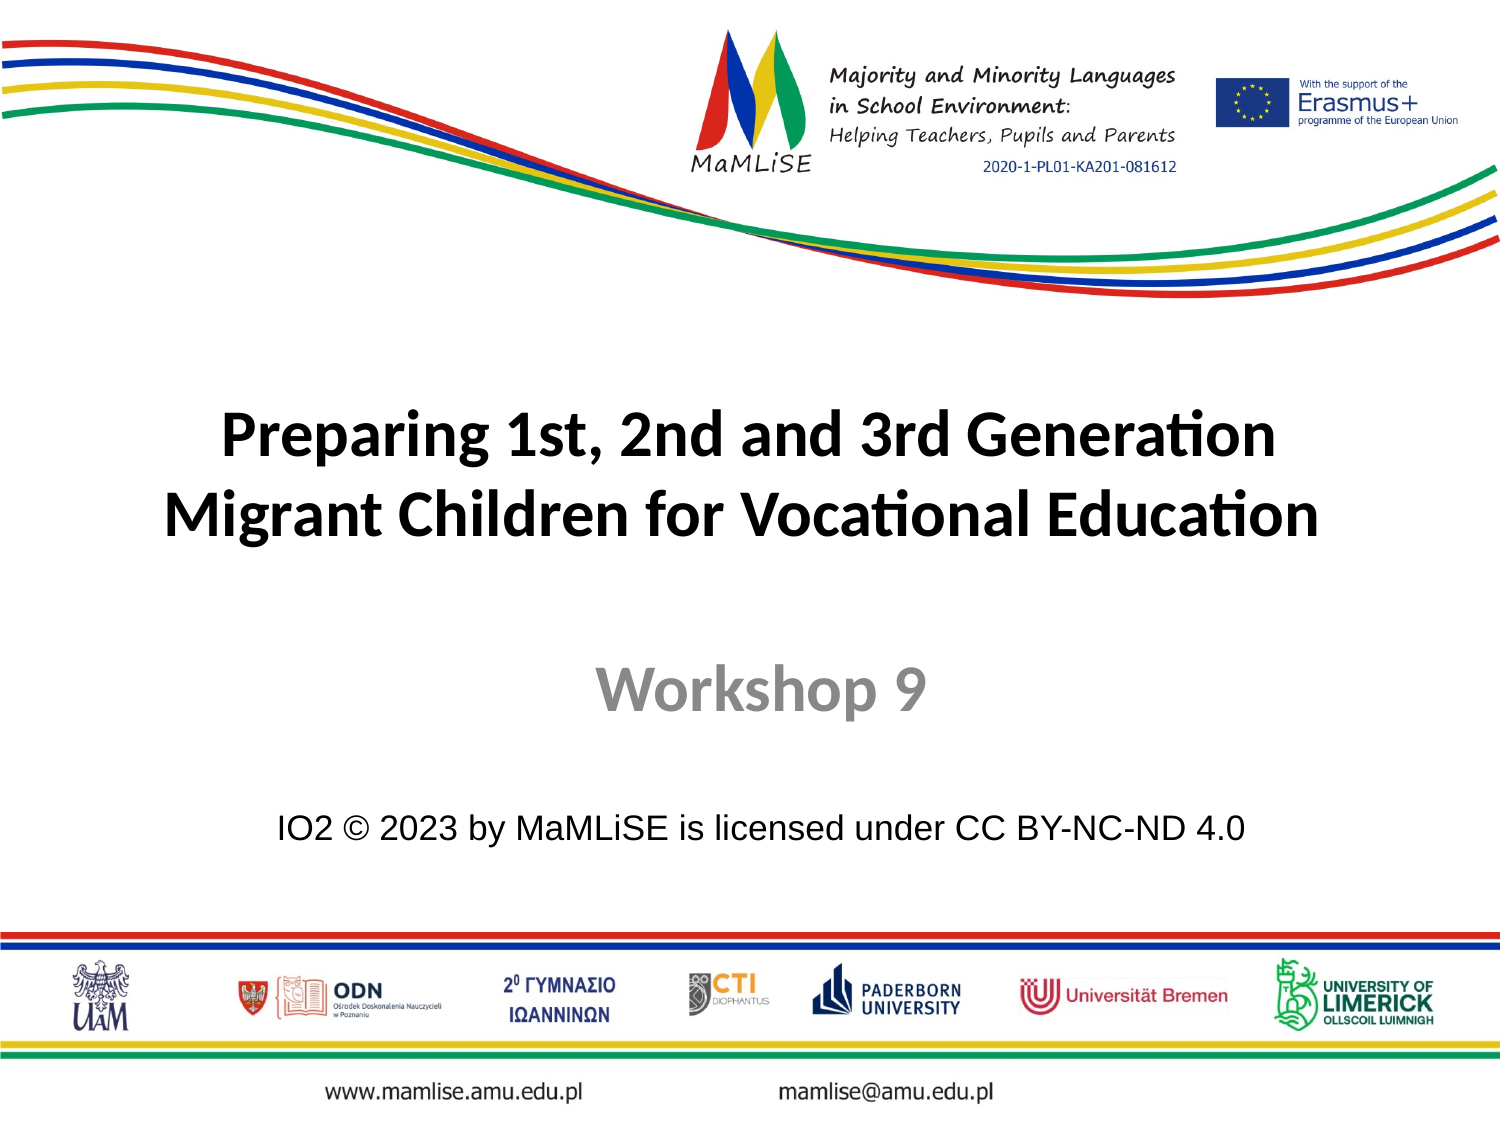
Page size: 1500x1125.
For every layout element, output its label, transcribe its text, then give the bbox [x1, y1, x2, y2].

title Preparing 1st, 2nd and 3rd Generation Migrant Children for Vocational Education [112, 349, 1388, 591]
subtitle Workshop 9 IO2 © 2023 by MaMLiSE is licensed under CC BY-NC-ND 4.0 [236, 637, 1287, 926]
picture [0, 0, 1500, 1125]
